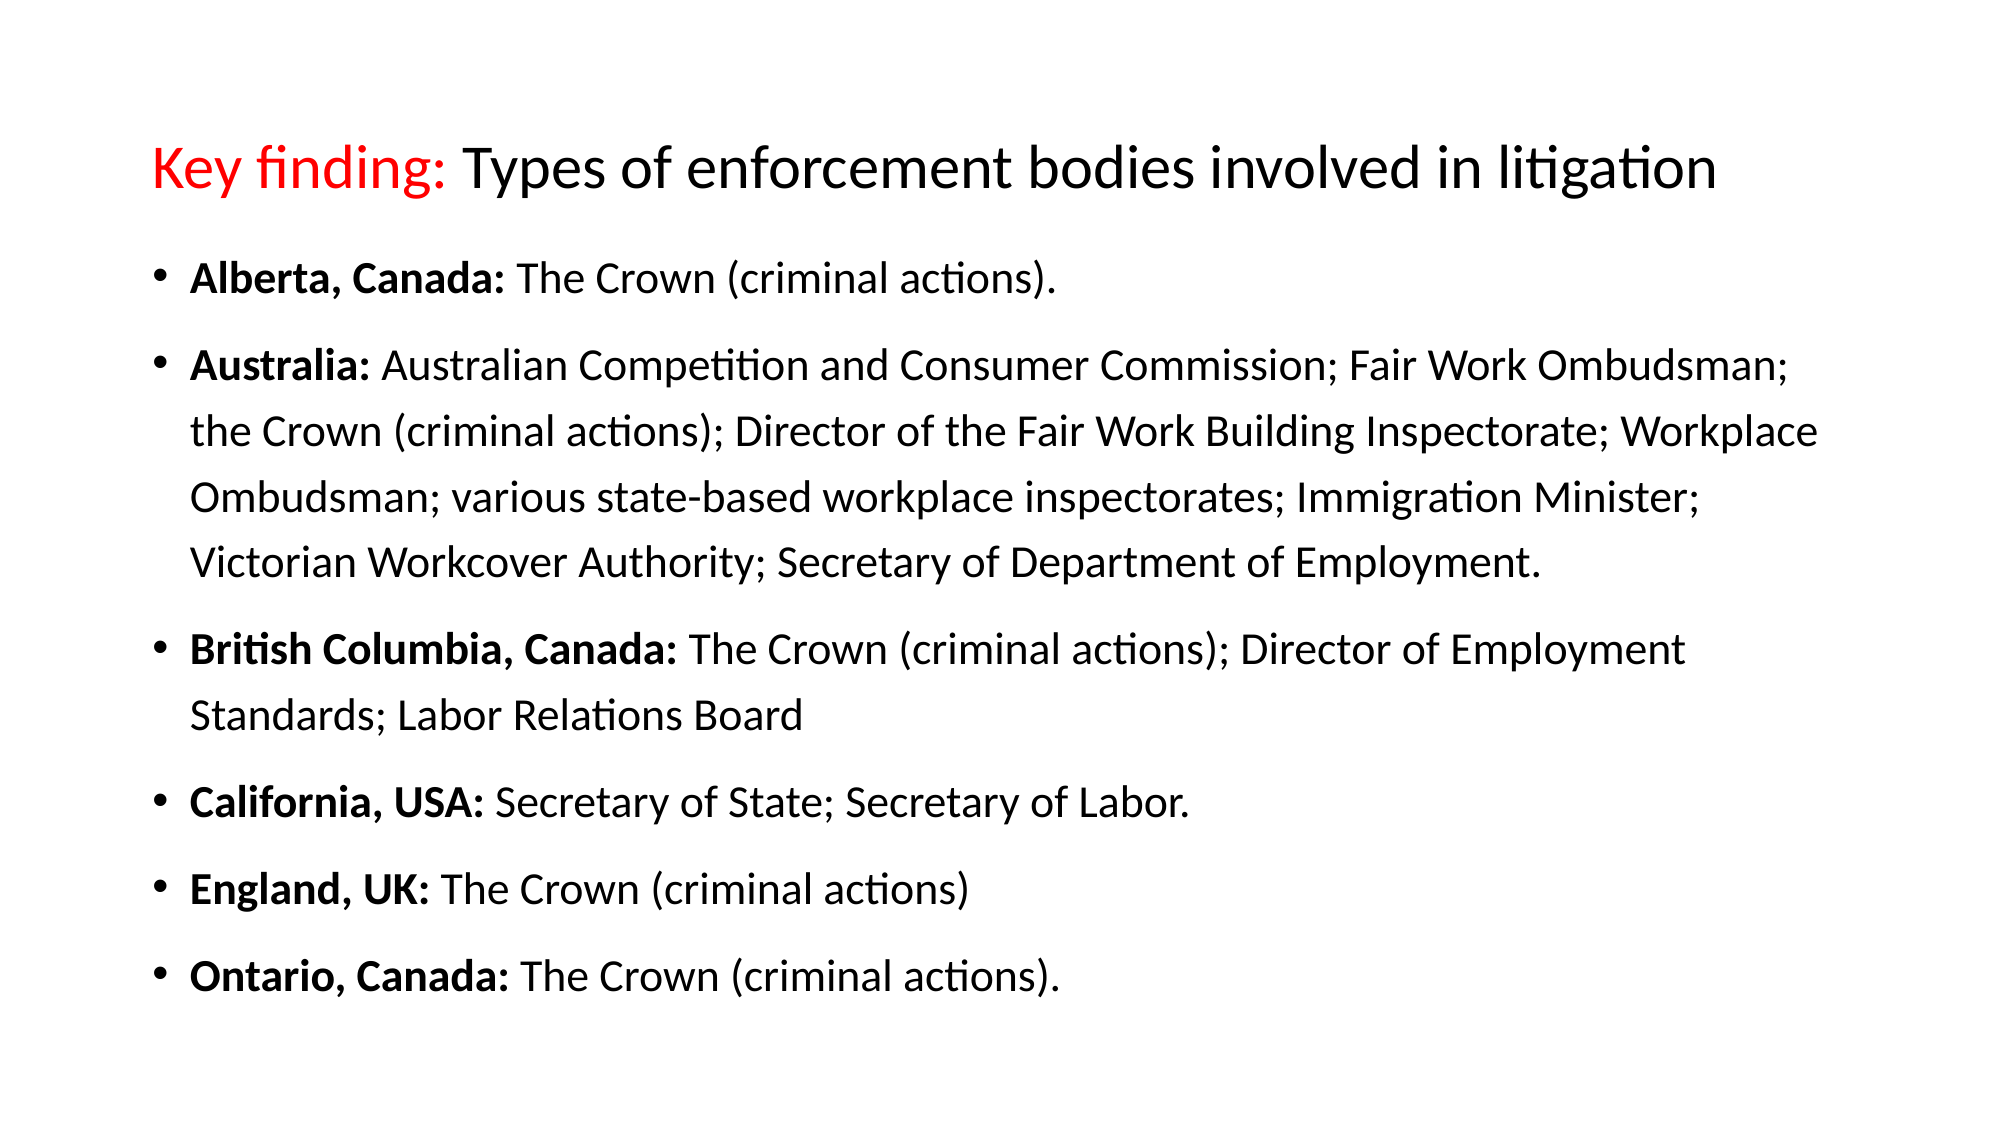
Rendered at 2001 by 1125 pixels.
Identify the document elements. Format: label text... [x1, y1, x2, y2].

list Alberta, Canada: The Crown (criminal actions). Australia: Australian Competition and Consumer Commission; Fair Work Ombudsman; the Crown (criminal actions); Director of the Fair Work Building Inspectorate; Workplace Ombudsman; various state-based workplace inspectorates; Immigration Minister; Victorian Workcover Authority; Secretary of Department of Employment. British Columbia, Canada: The Crown (criminal actions); Director of Employment Standards; Labor Relations Board California, USA: Secretary of State; Secretary of Labor. England, UK: The Crown (criminal actions) Ontario, Canada: The Crown (criminal actions). [137, 228, 1863, 992]
title Key finding: Types of enforcement bodies involved in litigation [137, 59, 1863, 228]
